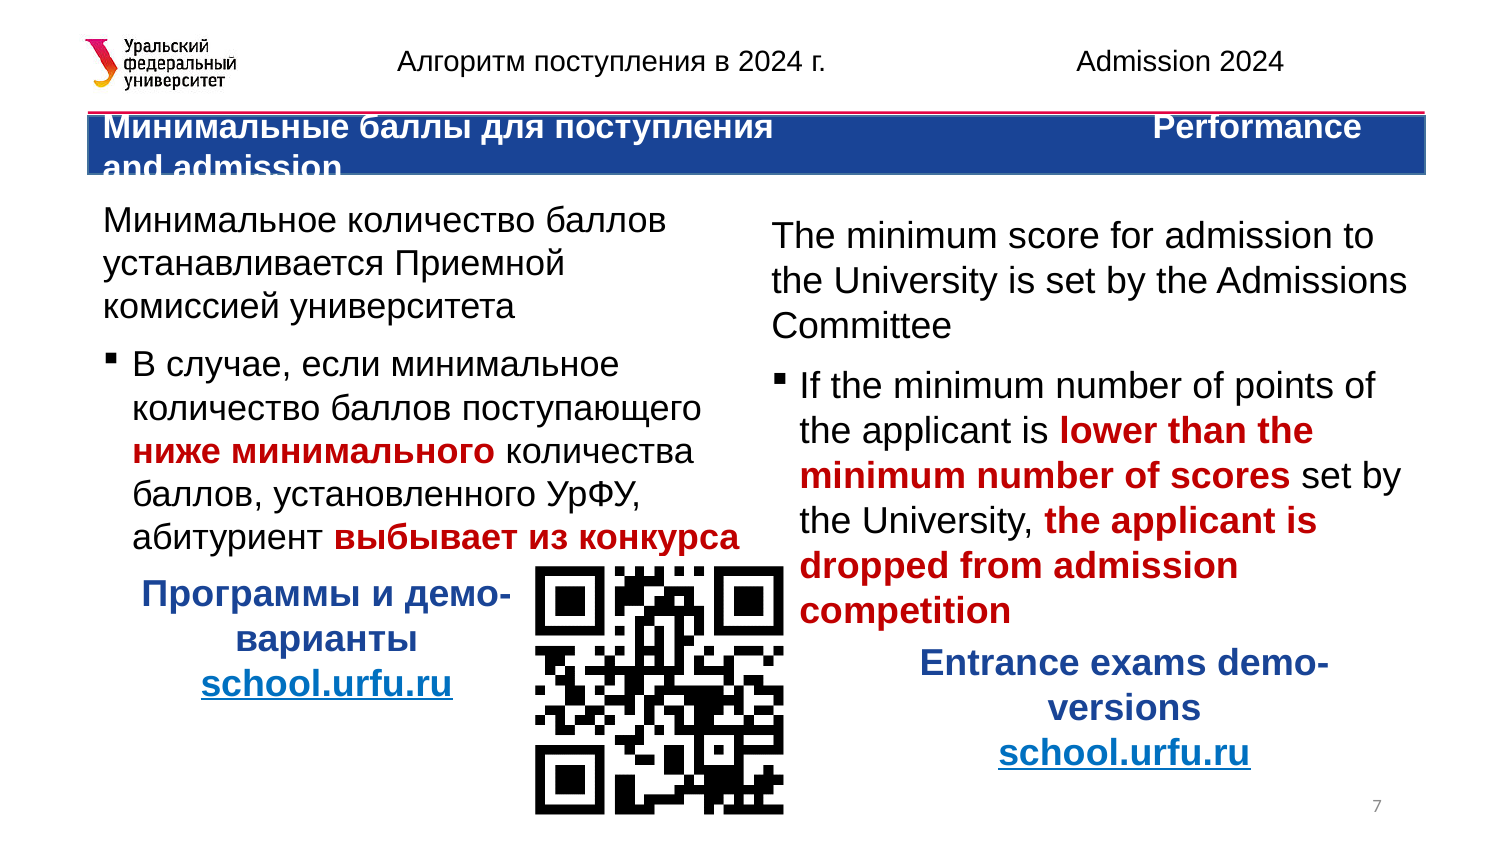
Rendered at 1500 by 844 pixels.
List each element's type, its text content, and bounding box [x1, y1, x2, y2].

text_box 7 [1059, 782, 1397, 827]
text_box Программы и демо-варианты school.urfu.ru [53, 561, 525, 711]
picture [525, 556, 793, 824]
text_box [87, 110, 1426, 115]
picture [71, 34, 246, 94]
text_box Алгоритм поступления в 2024 г. Admission 2024 [251, 40, 1431, 91]
text_box Минимальные баллы для поступления Performance and admission [87, 115, 1426, 175]
text_box Entrance exams demo-versions school.urfu.ru [858, 630, 1391, 781]
list Минимальное количество баллов устанавливается Приемной комиссией университета В случае, если минимальное количество баллов поступающего ниже минимального количества баллов, установленного УрФУ, абитуриент выбывает из конкурса [87, 189, 757, 561]
text_box The minimum score for admission to the University is set by the Admissions Committee If the minimum number of points of the applicant is lower than the minimum number of scores set by the University, the applicant is dropped from admission competition [756, 203, 1425, 680]
